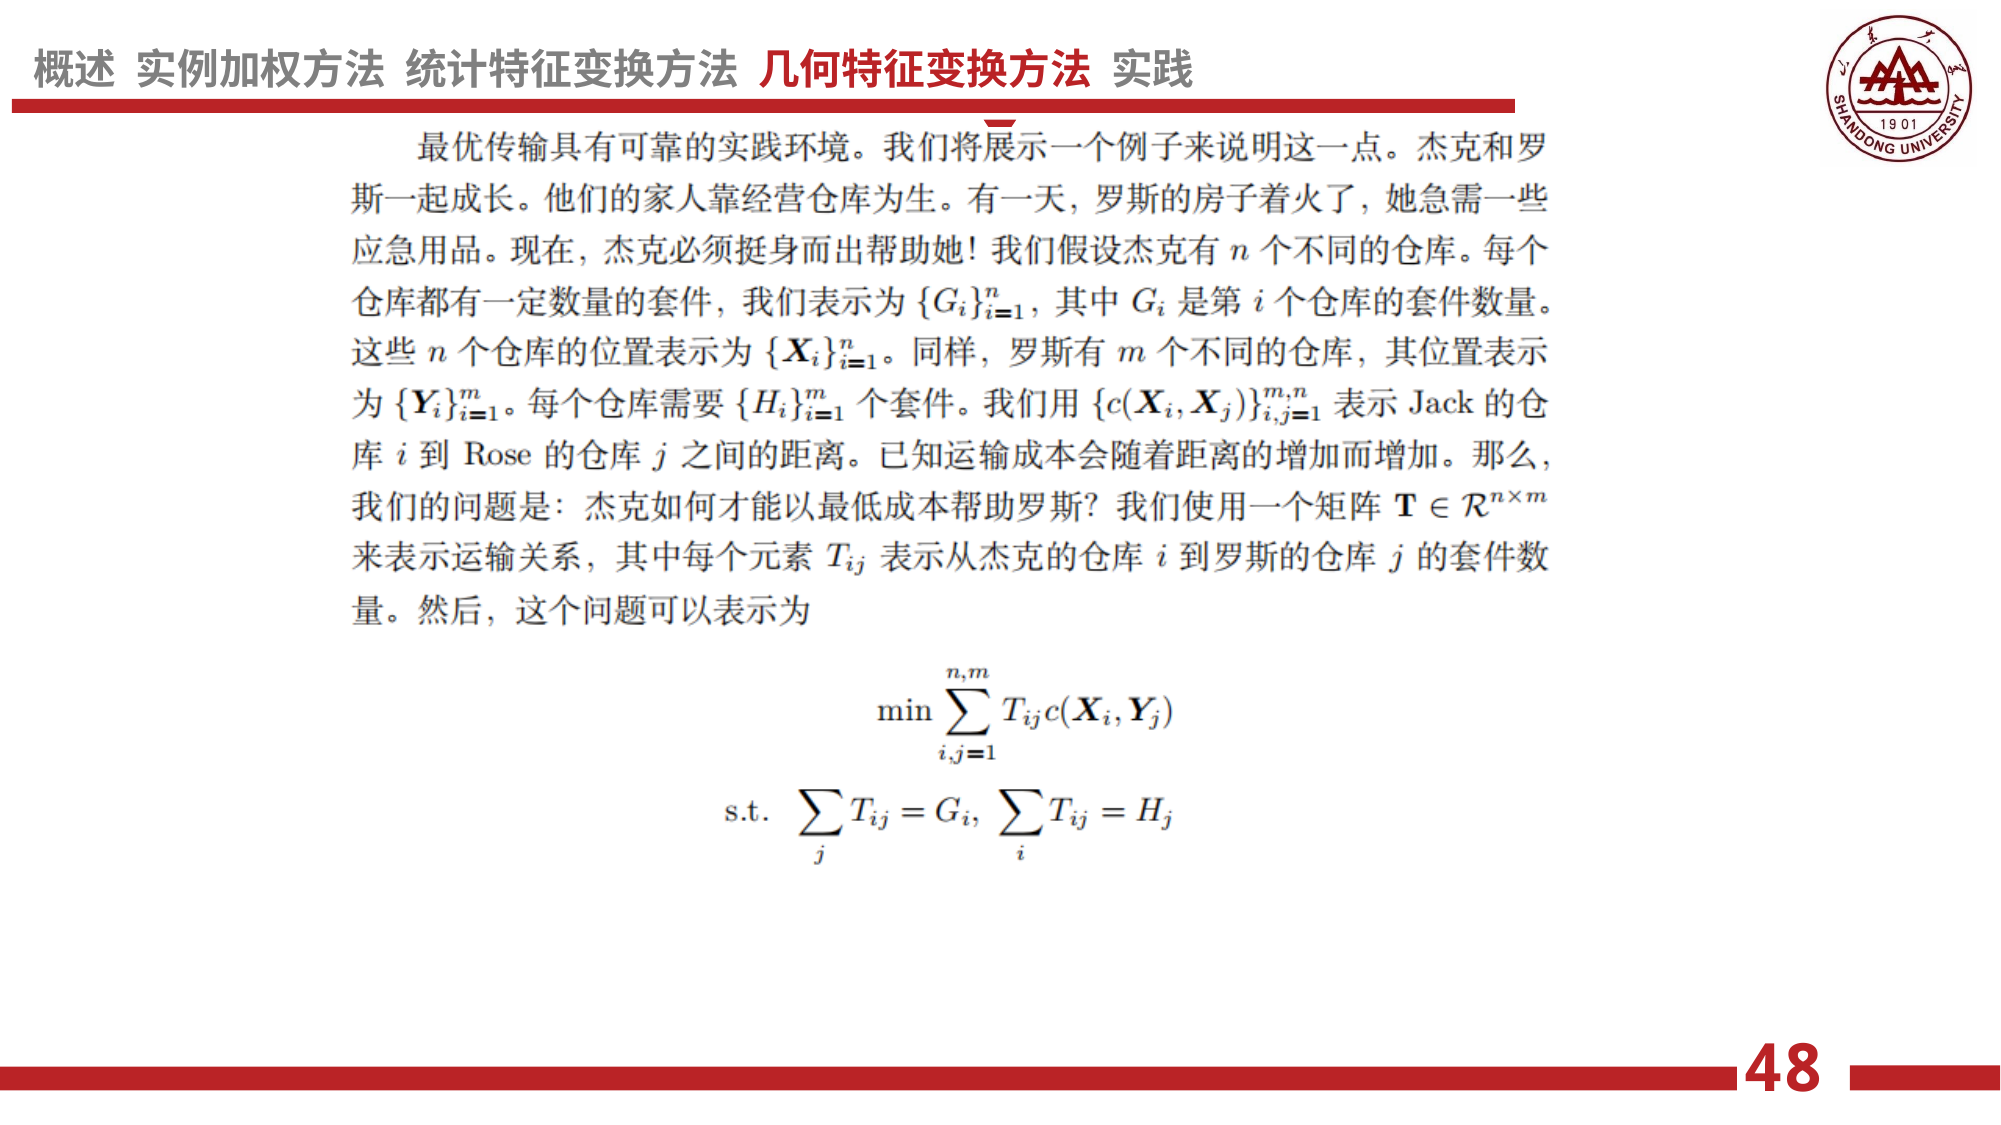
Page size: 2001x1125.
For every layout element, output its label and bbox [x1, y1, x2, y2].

picture [345, 126, 1557, 880]
picture [1820, 9, 1977, 167]
